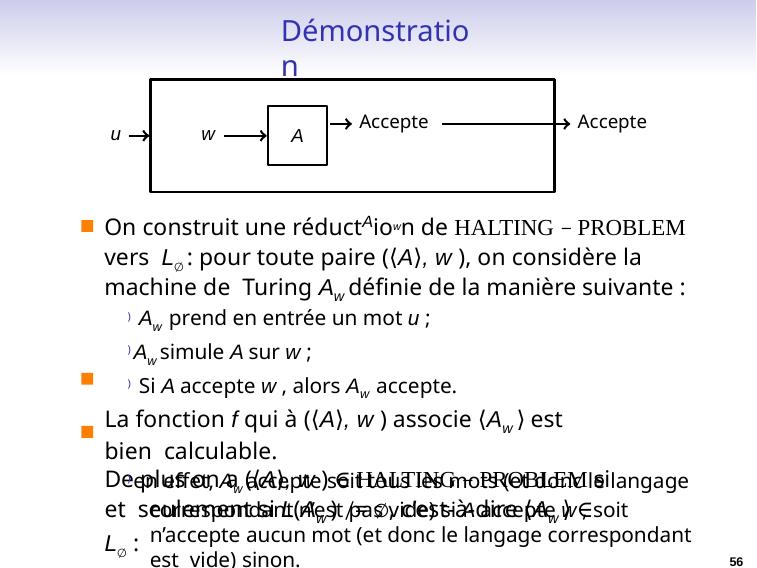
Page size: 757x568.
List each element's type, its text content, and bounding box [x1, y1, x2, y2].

text_box 56 [727, 552, 746, 568]
picture [0, 0, 756, 74]
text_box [129, 130, 149, 142]
text_box [81, 425, 85, 438]
text_box Accepte [575, 107, 648, 133]
text_box [81, 372, 85, 385]
text_box u [108, 119, 124, 145]
text_box On construit une réductAiown de HALTING − PROBLEM vers L∅ : pour toute paire (⟨A⟩, w ), on considère la machine de Turing Aw définie de la manière suivante : ) Aw prend en entrée un mot u ; ) Aw simule A sur w ; ) Si A accepte w , alors Aw accepte. La fonction f qui à (⟨A⟩, w ) associe ⟨Aw ⟩ est bien calculable. De plus on a (⟨A⟩, w ) ∈ HALTING − PROBLEM si et seulement si L(Aw ) /= ∅, c’est-à-dire ⟨Aw ⟩ ∈ L∅ : [85, 207, 710, 561]
text_box [81, 220, 85, 232]
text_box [150, 79, 570, 193]
title Démonstration [278, 9, 478, 77]
text_box ) en effet, Aw accepte soit tous les mots (et donc le langage correspondant n’est pas vide) si A accepte w , soit n’accepte aucun mot (et donc le langage correspondant est vide) sinon. [121, 464, 702, 568]
